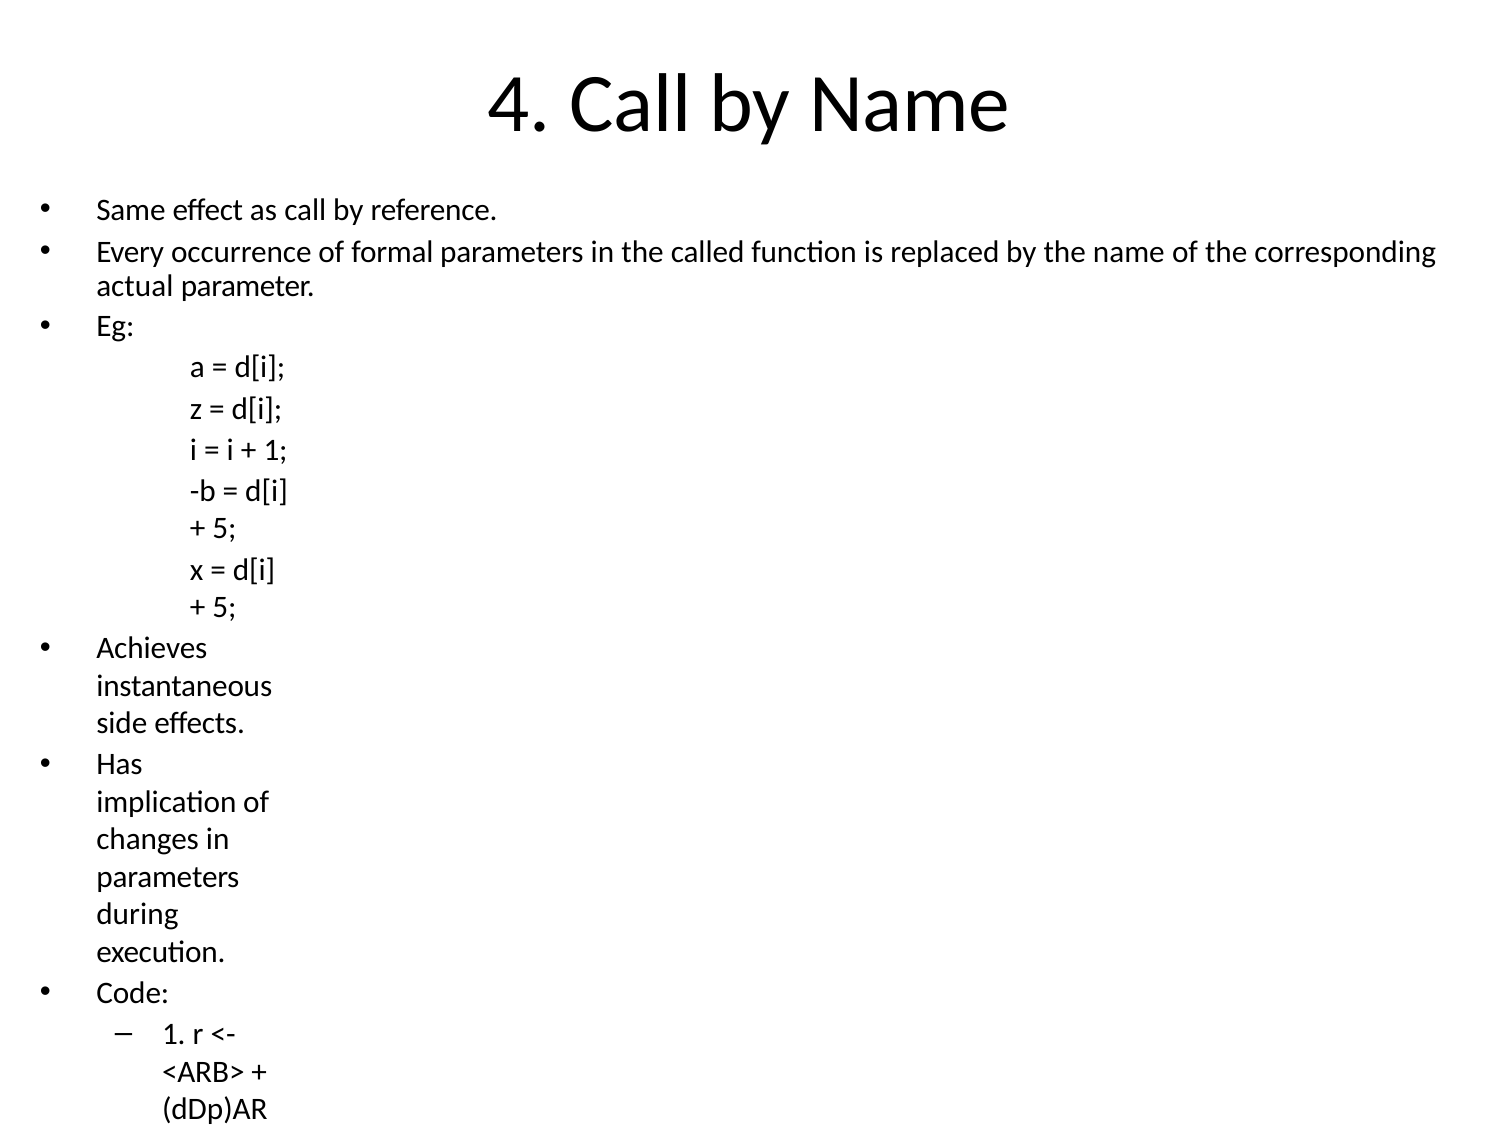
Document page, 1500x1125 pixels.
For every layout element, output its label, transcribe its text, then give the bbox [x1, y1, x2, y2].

title 4. Call by Name [485, 46, 1015, 183]
text_box Same effect as call by reference. Every occurrence of formal parameters in the called function is replaced by the name of the corresponding actual parameter. Eg: a = d[i]; z = d[i]; i = i + 1; -b = d[i] + 5; x = d[i] + 5; Achieves instantaneous side effects. Has implication of changes in parameters during execution. Code: 1. r <- <ARB> + (dDp)AR r <- <r_par_list> + (dDp)par_list 2. Call the function whose address is contained in r. 3. Use the address returned by the function to access p. Advantage: Changes are made dynamically which makes call by name mechanism immensely powerful. Dis-advantage: High overhead at step 2. Not much practically practiced. [37, 183, 1449, 1125]
